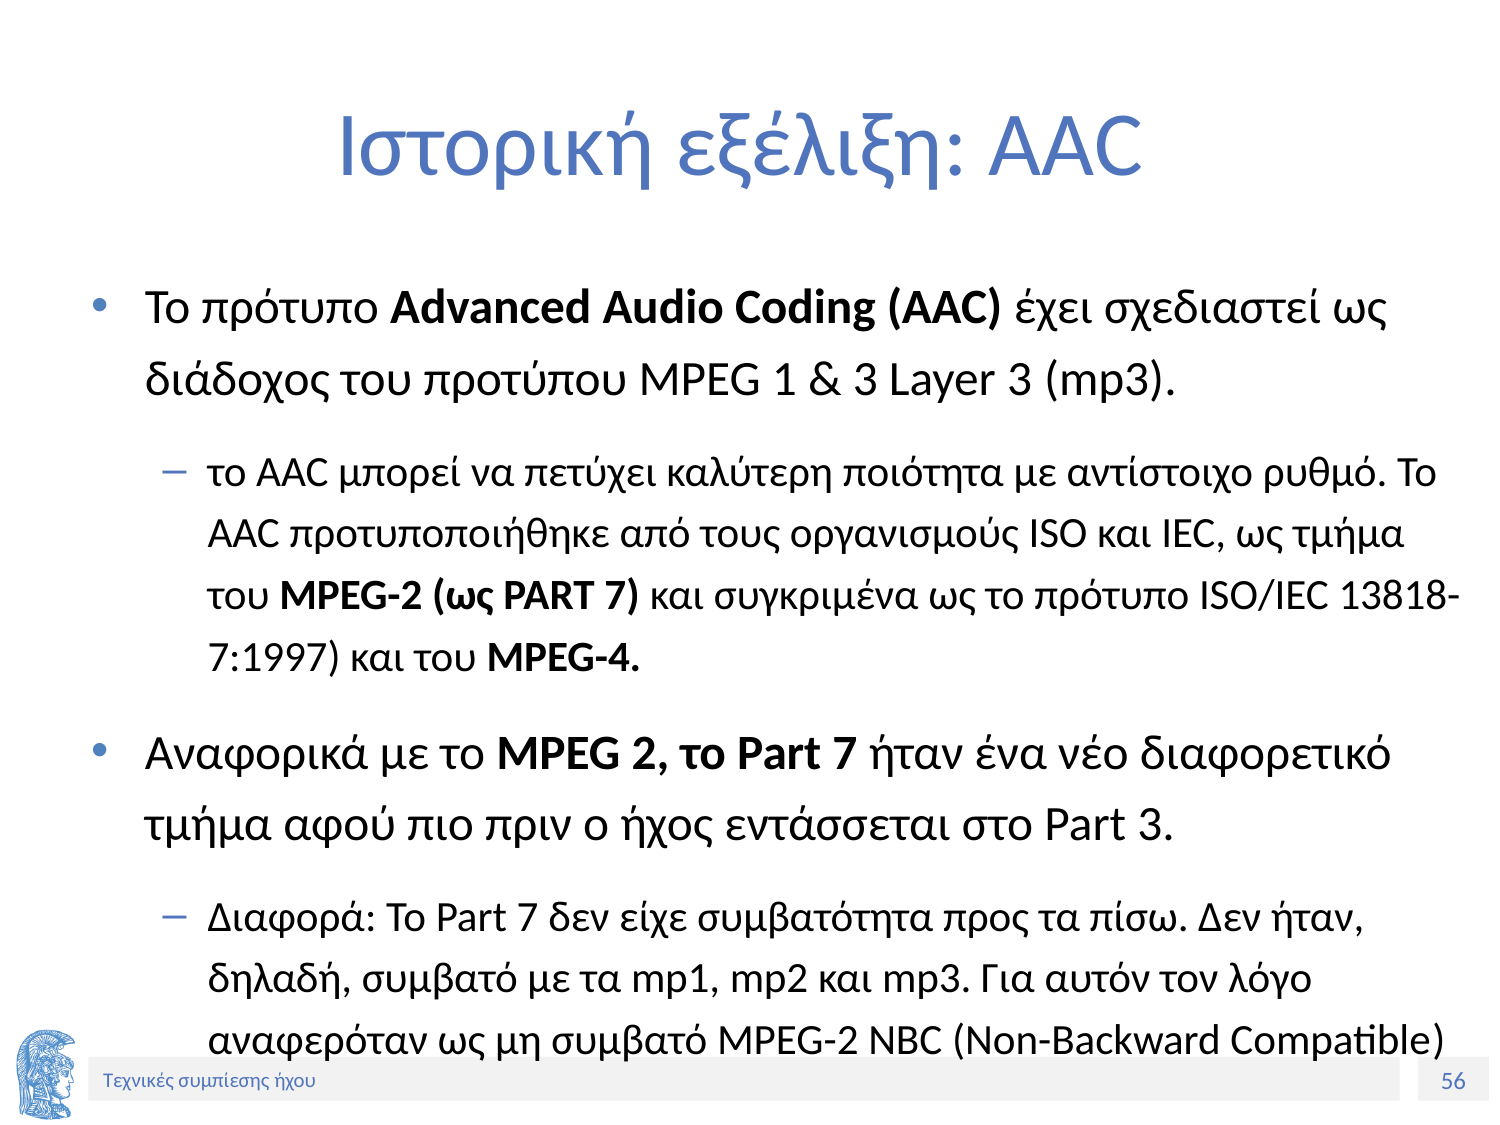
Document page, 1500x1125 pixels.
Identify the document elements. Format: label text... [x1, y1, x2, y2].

title Ιστορική εξέλιξη: AAC [75, 45, 1425, 233]
list Το πρότυπο Advanced Audio Coding (AAC) έχει σχεδιαστεί ως διάδοχος του προτύπου MPEG 1 & 3 Layer 3 (mp3). το AAC μπορεί να πετύχει καλύτερη ποιότητα με αντίστοιχο ρυθμό. Το AAC προτυποποιήθηκε από τους οργανισμούς ISO και IEC, ως τμήμα του MPEG-2 (ως PART 7) και συγκριμένα ως το πρότυπο ISO/IEC 13818-7:1997) και του MPEG-4. Αναφορικά με το MPEG 2, το Part 7 ήταν ένα νέο διαφορετικό τμήμα αφού πιο πριν ο ήχος εντάσσεται στο Part 3. Διαφορά: Το Part 7 δεν είχε συμβατότητα προς τα πίσω. Δεν ήταν, δηλαδή, συμβατό με τα mp1, mp2 και mp3. Για αυτόν τον λόγο αναφερόταν ως μη συμβατό MPEG-2 NBC (Non-Backward Compatible) [76, 255, 1481, 1094]
picture [9, 1026, 81, 1120]
